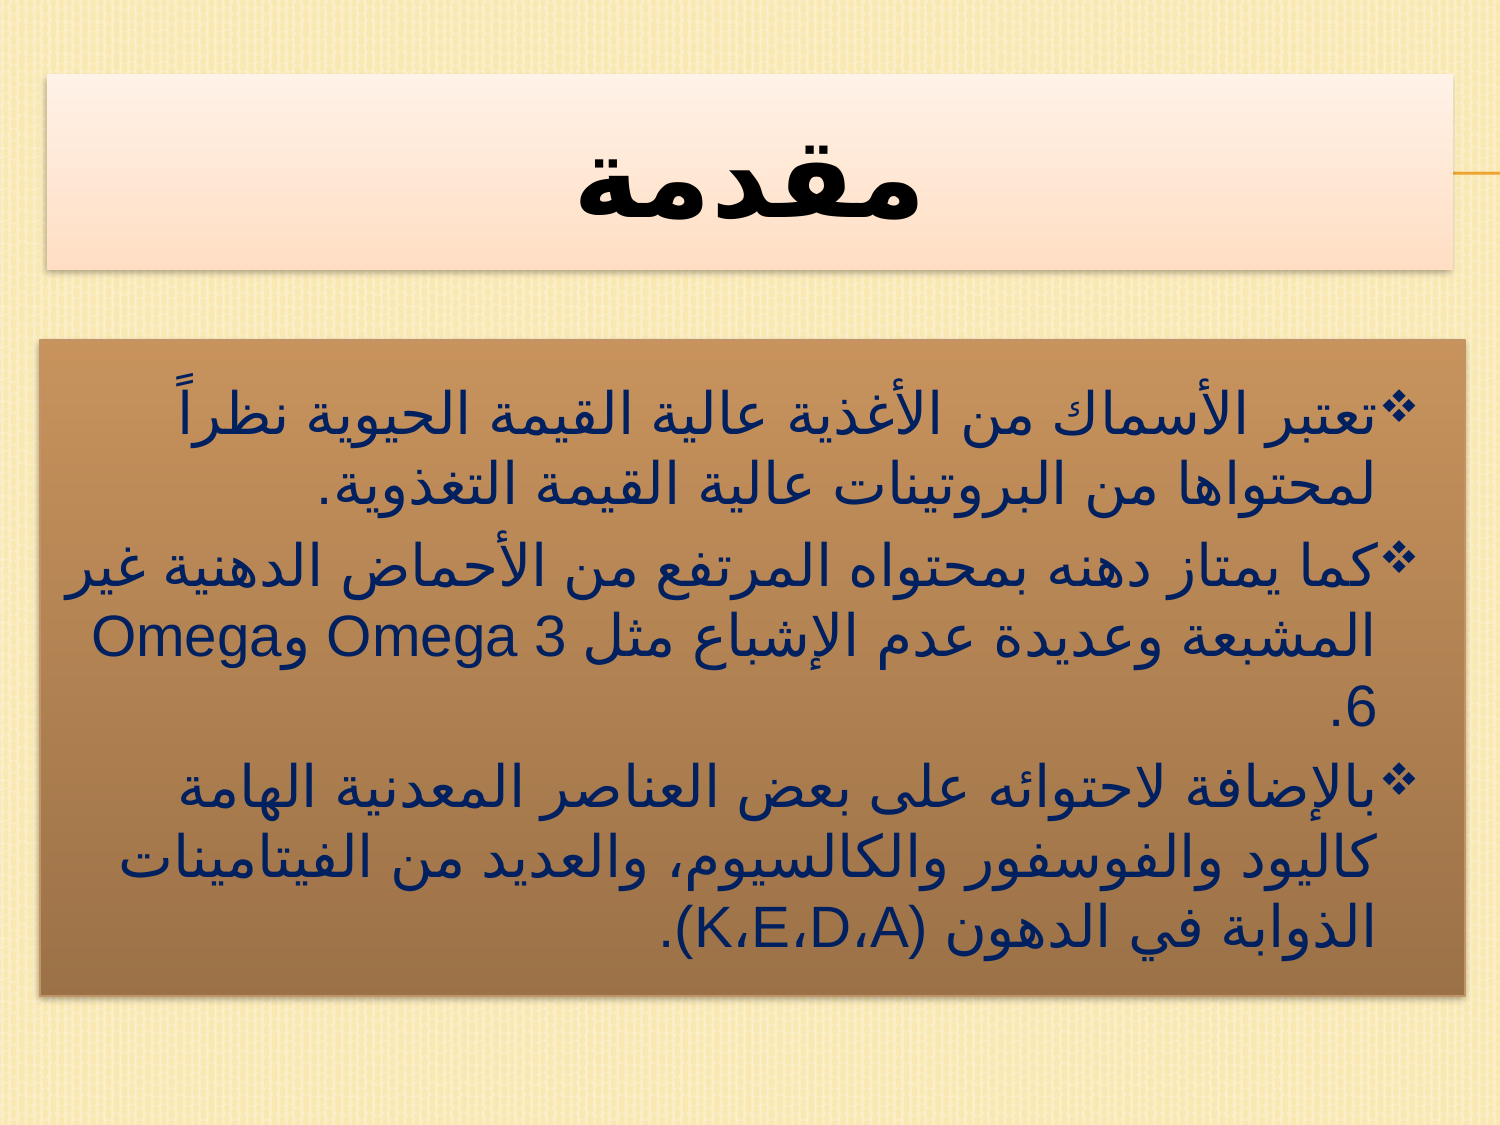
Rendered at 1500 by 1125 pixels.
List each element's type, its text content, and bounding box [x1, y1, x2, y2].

text_box مقدمة [46, 74, 1454, 270]
list تعتبر الأسماك من الأغذية عالية القيمة الحيوية نظراً لمحتواها من البروتينات عالية القيمة التغذوية. كما يمتاز دهنه بمحتواه المرتفع من الأحماض الدهنية غير المشبعة وعديدة عدم الإشباع مثل Omega 3 وOmega 6. بالإضافة لاحتوائه على بعض العناصر المعدنية الهامة كاليود والفوسفور والكالسيوم، والعديد من الفيتامينات الذوابة في الدهون (K،E،D،A). [39, 339, 1466, 997]
